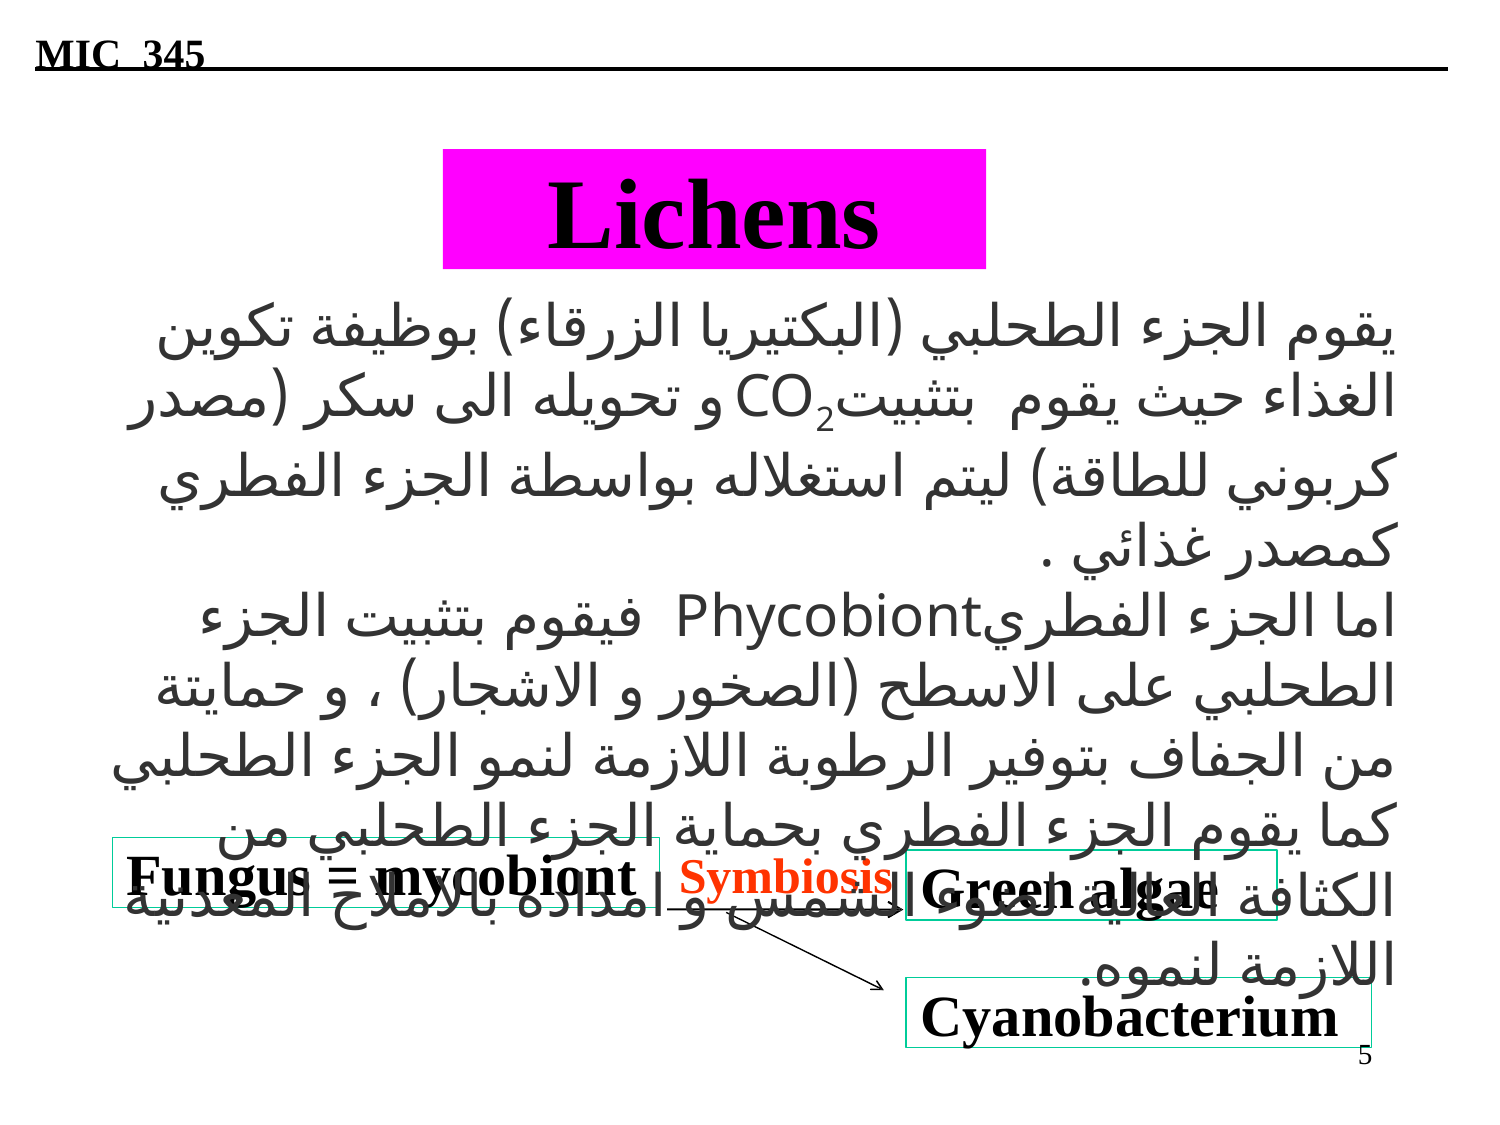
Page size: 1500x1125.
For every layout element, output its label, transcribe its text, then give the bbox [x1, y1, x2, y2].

text_box يقوم الجزء الطحلبي (البكتيريا الزرقاء) بوظيفة تكوين الغذاء حيث يقوم بتثبيتCO2 و تحويله الى سكر (مصدر كربوني للطاقة) ليتم استغلاله بواسطة الجزء الفطري كمصدر غذائي . اما الجزء الفطريPhycobiont فيقوم بتثبيت الجزء الطحلبي على الاسطح (الصخور و الاشجار) ، و حمايتة من الجفاف بتوفير الرطوبة اللازمة لنمو الجزء الطحلبي كما يقوم الجزء الفطري بحماية الجزء الطحلبي من الكثافة العالية لضوء الشمس و امداده بالاملاح المعدنية اللازمة لنموه. [71, 280, 1413, 1005]
text_box Cyanobacterium [906, 1005, 1372, 1048]
text_box Lichens [442, 149, 987, 270]
text_box MIC 345 [33, 27, 207, 78]
slide_number 5 [1341, 1035, 1377, 1125]
